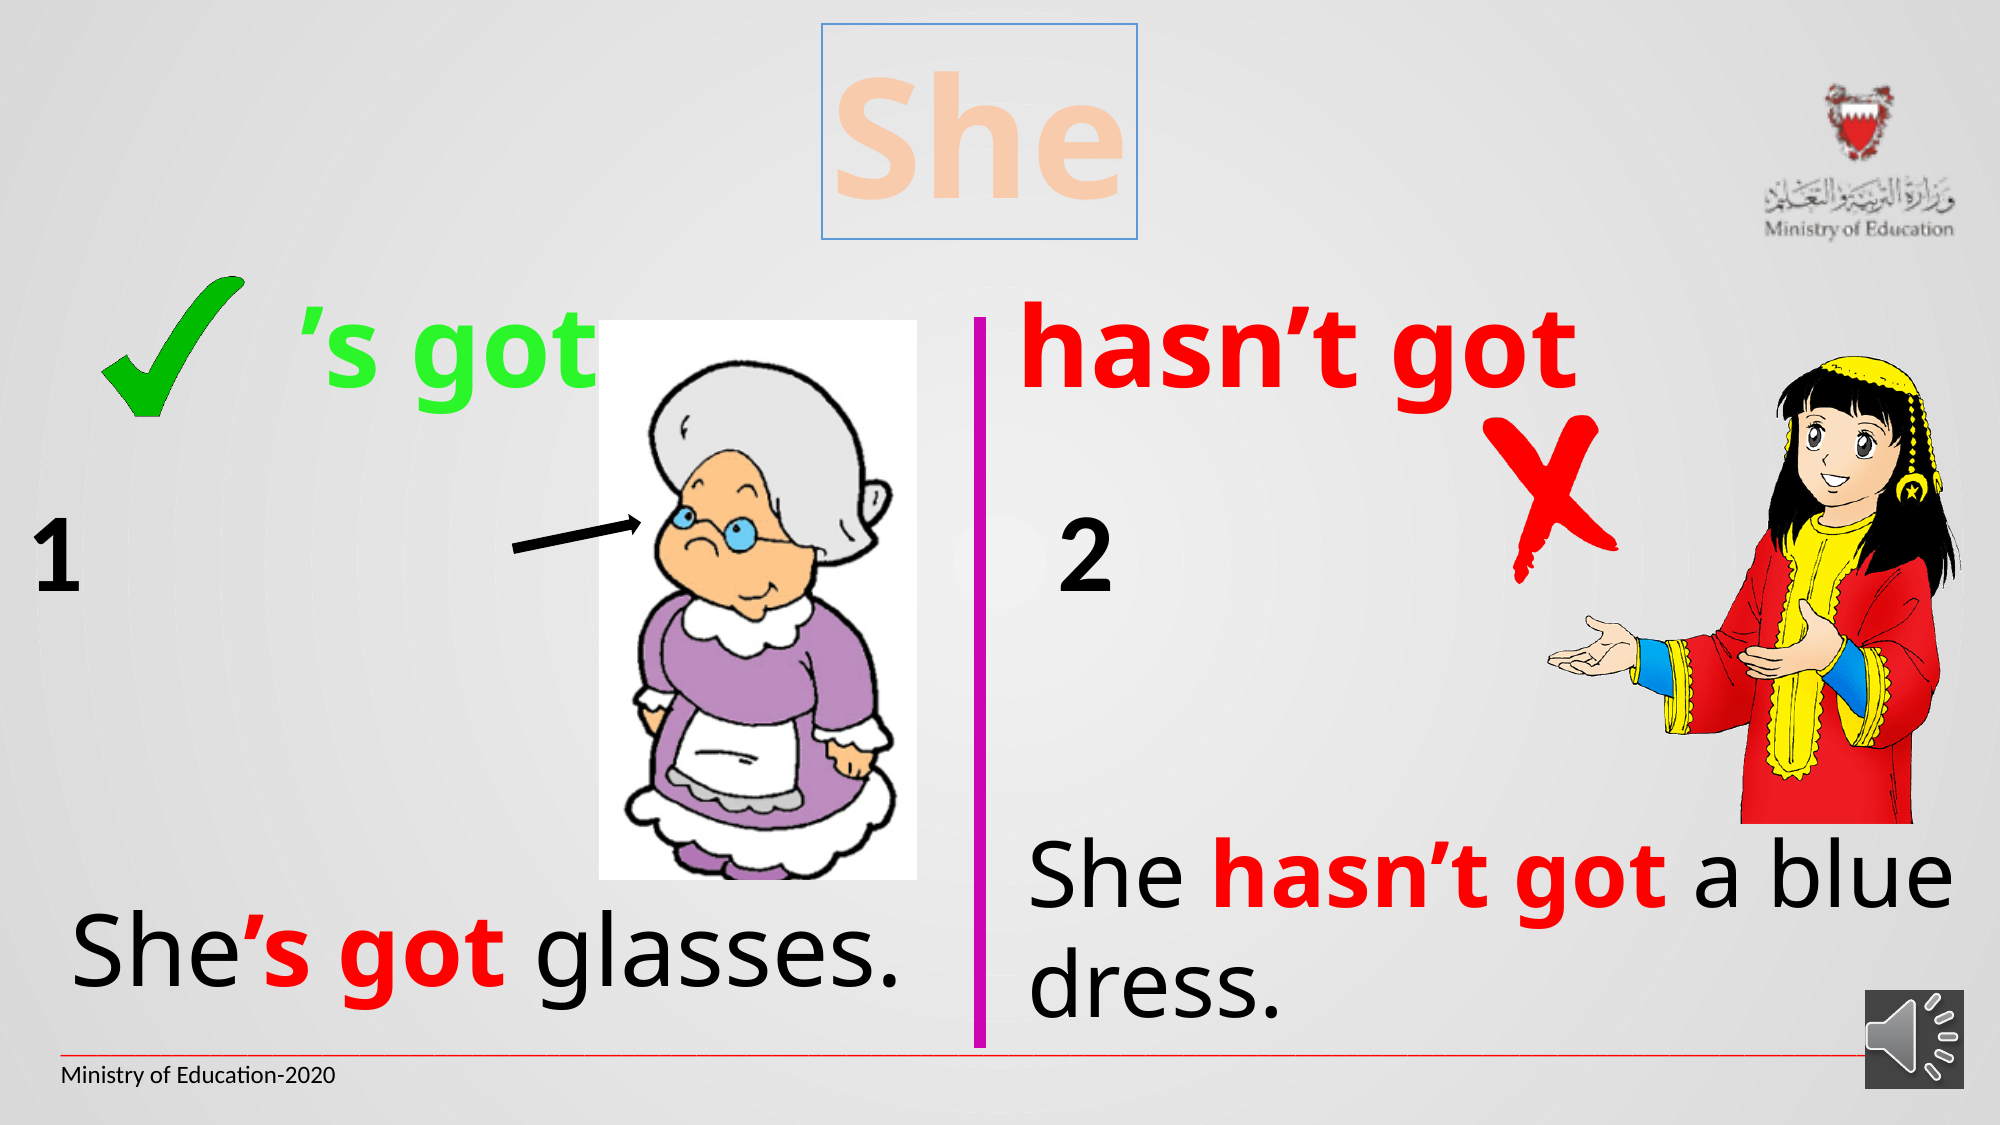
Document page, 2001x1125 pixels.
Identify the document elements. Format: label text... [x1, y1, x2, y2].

text_box [513, 526, 598, 553]
text_box 1 [11, 471, 99, 622]
text_box She’s got glasses. [62, 879, 912, 1015]
text_box 2 [1042, 471, 1130, 622]
text_box _________________________________________________________________________________________________________________________________________________ Ministry of Education-2020 [45, 1021, 1864, 1082]
picture [1435, 329, 1971, 824]
text_box She hasn’t got a blue dress. [1020, 807, 1973, 1043]
text_box She [822, 24, 1138, 239]
picture [99, 272, 246, 419]
text_box ’s got [292, 267, 608, 417]
picture [1728, 61, 1997, 270]
picture [1864, 989, 1965, 1090]
text_box hasn’t got [1008, 267, 1587, 417]
picture [598, 319, 918, 880]
